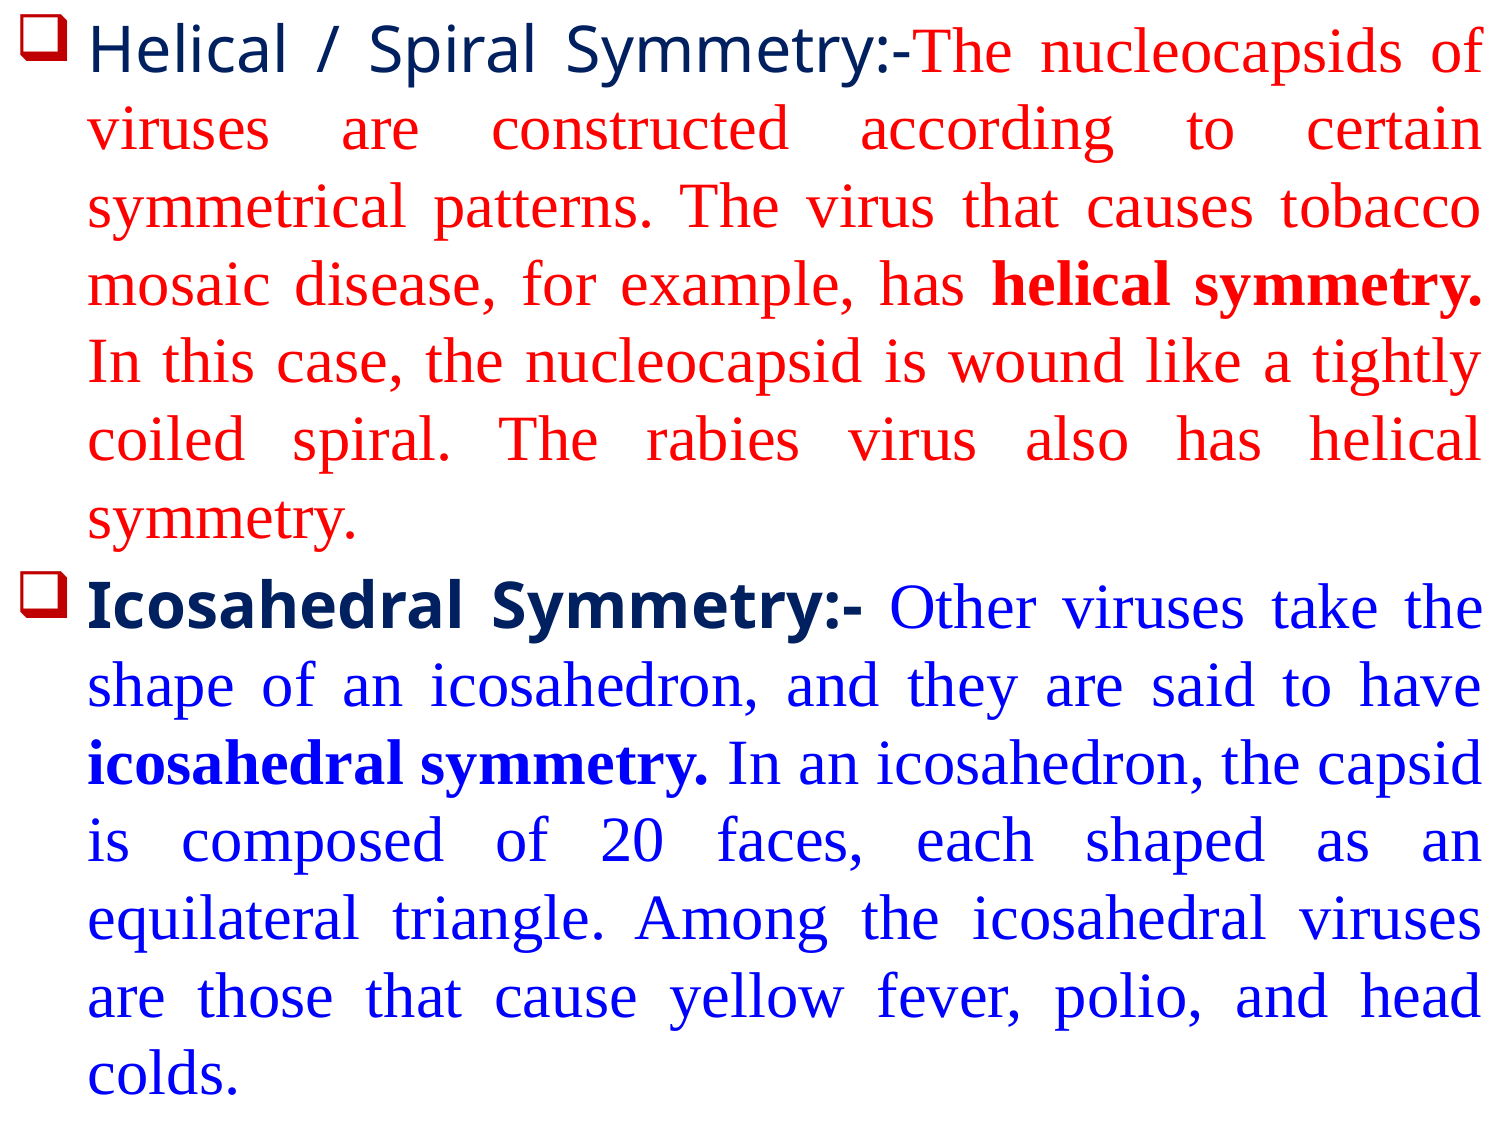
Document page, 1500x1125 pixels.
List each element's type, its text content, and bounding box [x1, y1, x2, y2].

subtitle Helical / Spiral Symmetry:-The nucleocapsids of viruses are constructed according to certain symmetrical patterns. The virus that causes tobacco mosaic disease, for example, has helical symmetry. In this case, the nucleocapsid is wound like a tightly coiled spiral. The rabies virus also has helical symmetry. Icosahedral Symmetry:- Other viruses take the shape of an icosahedron, and they are said to have icosahedral symmetry. In an icosahedron, the capsid is composed of 20 faces, each shaped as an equilateral triangle. Among the icosahedral viruses are those that cause yellow fever, polio, and head colds. [0, 0, 1500, 1125]
